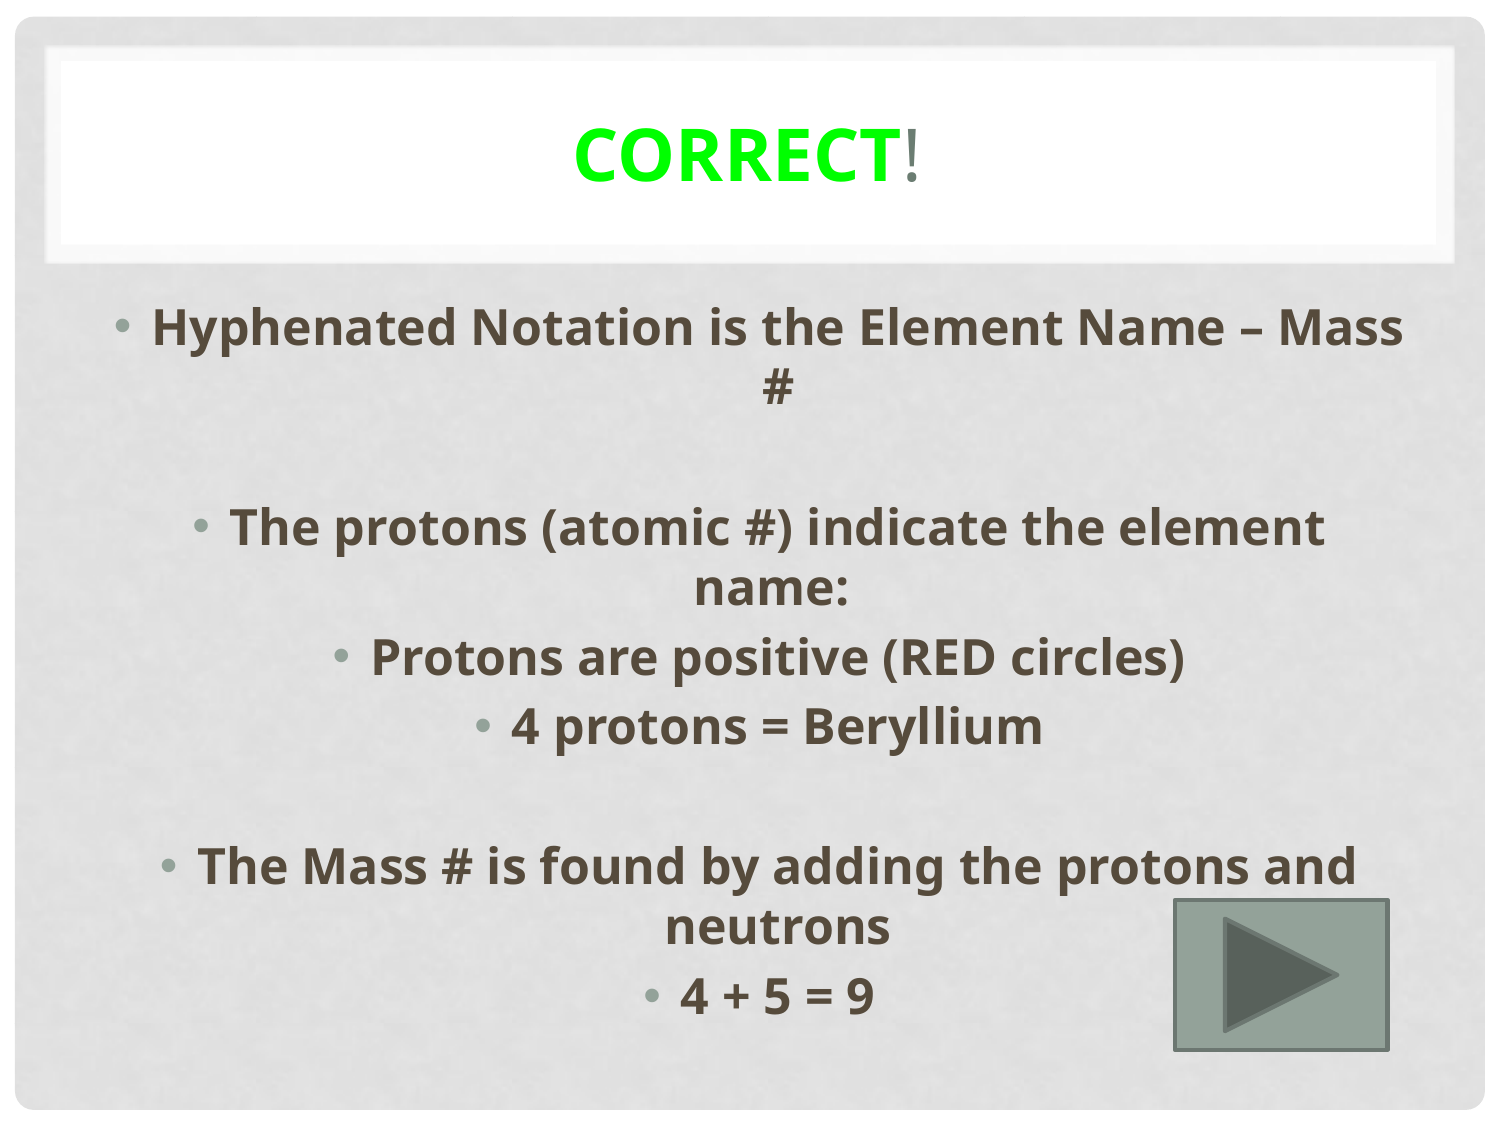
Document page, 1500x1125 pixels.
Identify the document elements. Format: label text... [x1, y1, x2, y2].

list Hyphenated Notation is the Element Name – Mass # The protons (atomic #) indicate the element name: Protons are positive (RED circles) 4 protons = Beryllium The Mass # is found by adding the protons and neutrons 4 + 5 = 9 [75, 287, 1425, 1005]
title Correct! [69, 66, 1425, 238]
text_box [1173, 898, 1390, 1052]
